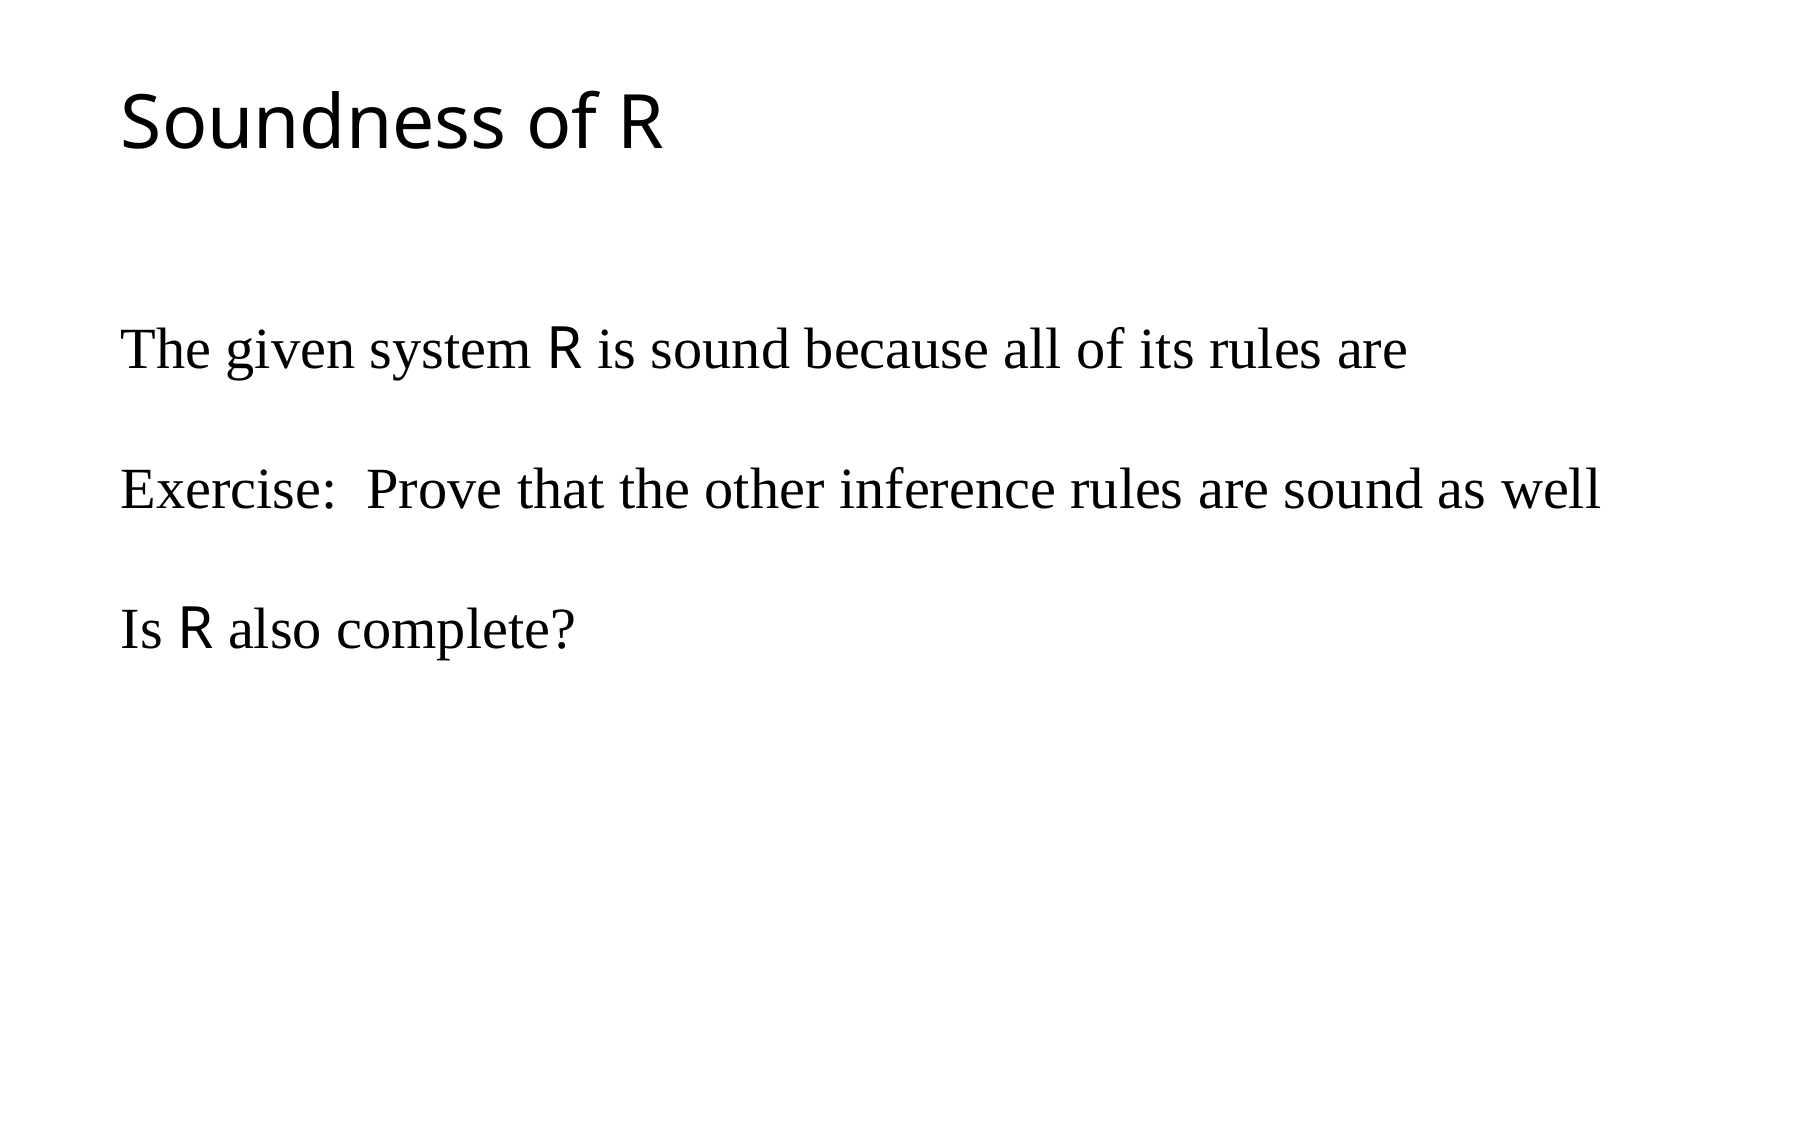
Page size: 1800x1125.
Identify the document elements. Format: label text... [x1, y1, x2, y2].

text_box Soundness of R [106, 76, 1659, 203]
text_box The given system R is sound because all of its rules are Exercise: Prove that the other inference rules are sound as well Is R also complete? [106, 302, 1626, 668]
